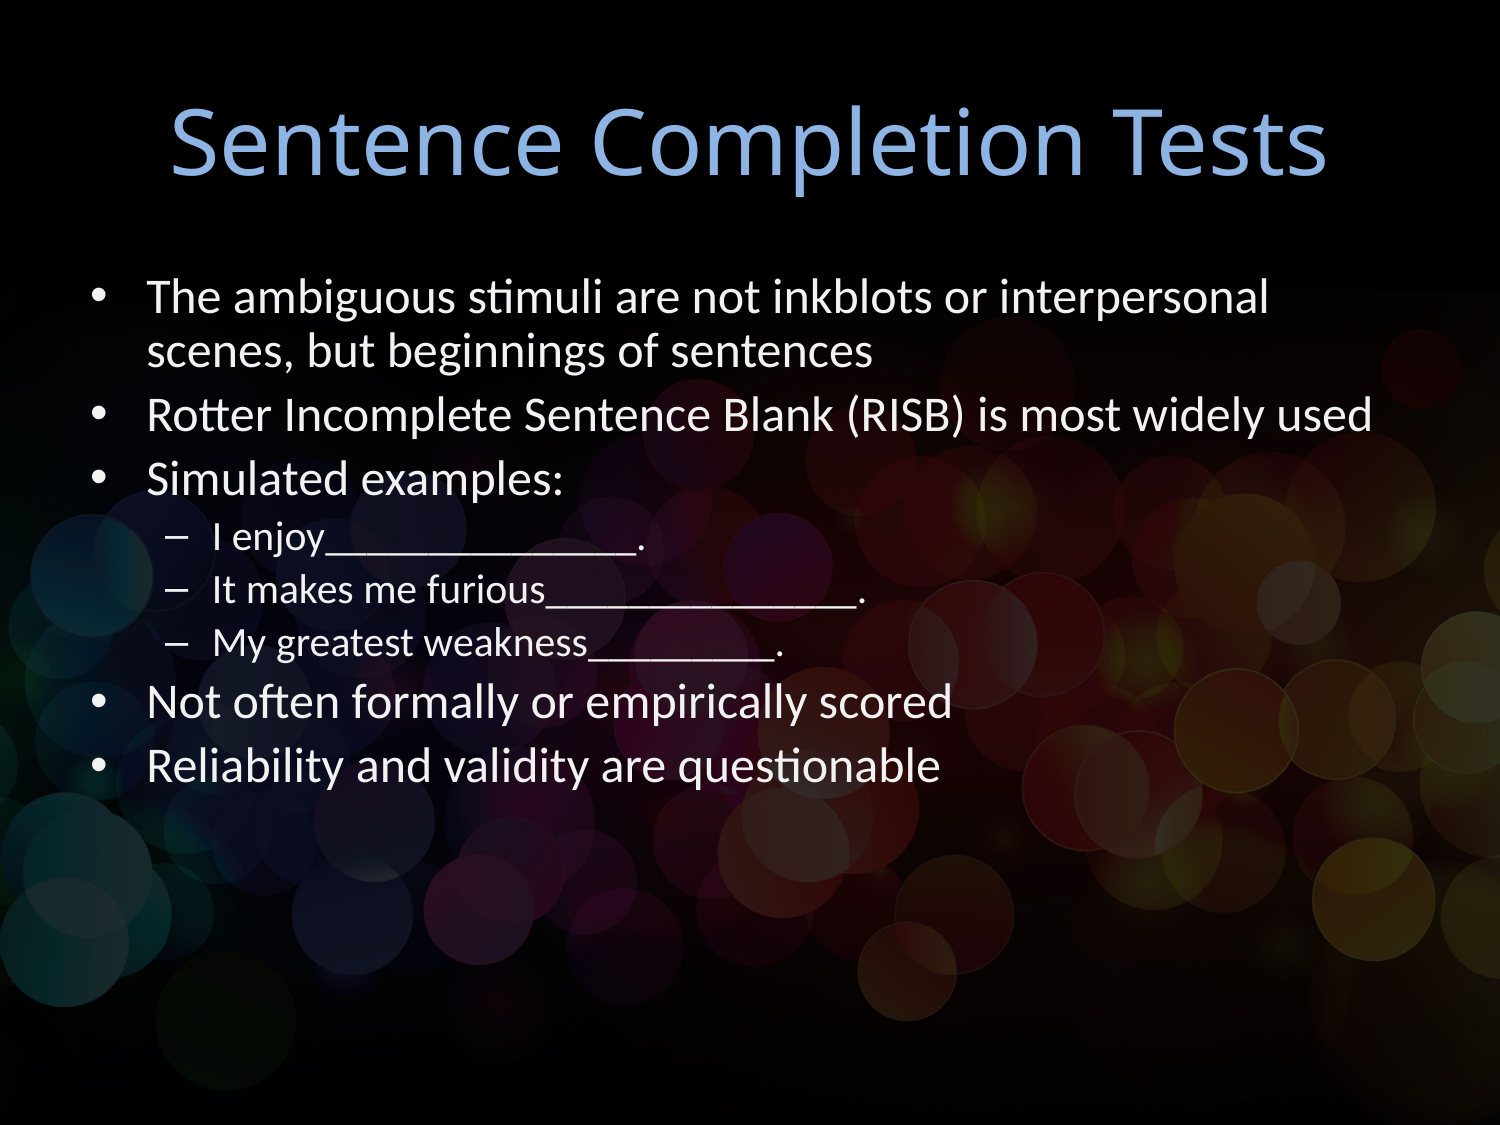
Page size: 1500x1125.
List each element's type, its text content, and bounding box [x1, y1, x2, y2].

picture [0, 0, 1500, 1125]
list The ambiguous stimuli are not inkblots or interpersonal scenes, but beginnings of sentences Rotter Incomplete Sentence Blank (RISB) is most widely used Simulated examples: I enjoy_______________. It makes me furious_______________. My greatest weakness_________. Not often formally or empirically scored Reliability and validity are questionable [75, 262, 1425, 1005]
title Sentence Completion Tests [75, 45, 1425, 233]
